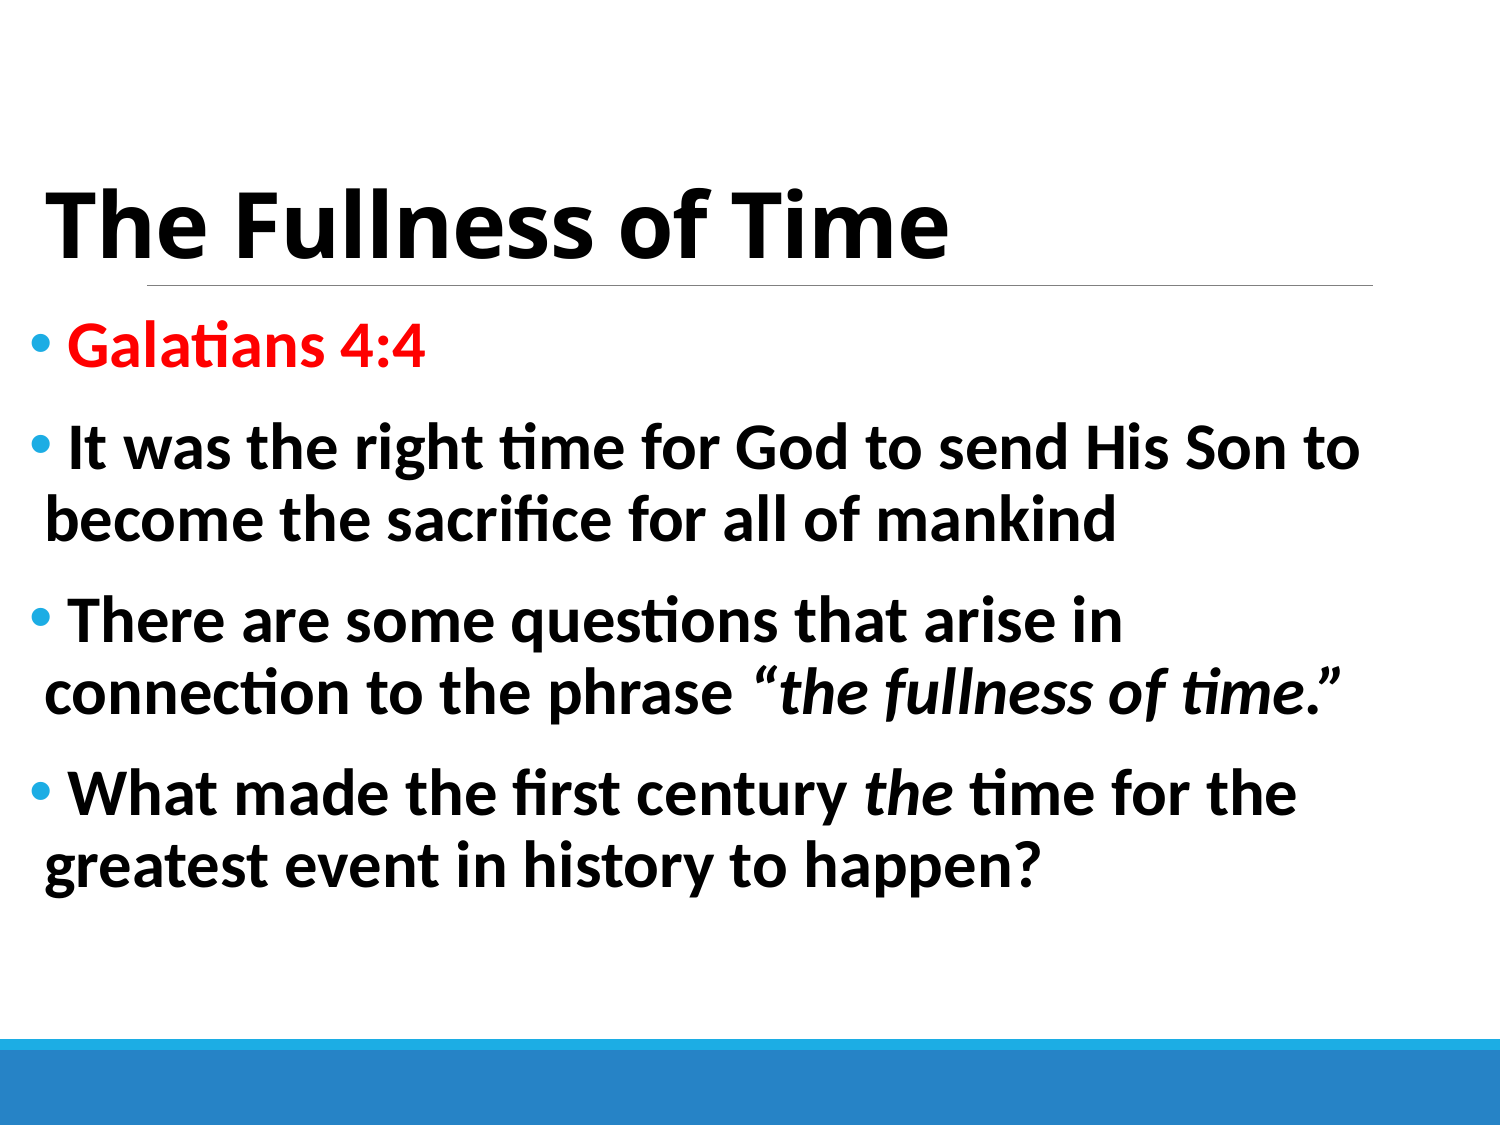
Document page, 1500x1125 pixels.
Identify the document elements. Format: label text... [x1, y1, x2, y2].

list Galatians 4:4 It was the right time for God to send His Son to become the sacrifice for all of mankind There are some questions that arise in connection to the phrase “the fullness of time.” What made the first century the time for the greatest event in history to happen? [29, 302, 1439, 1029]
title The Fullness of Time [29, 47, 1373, 285]
